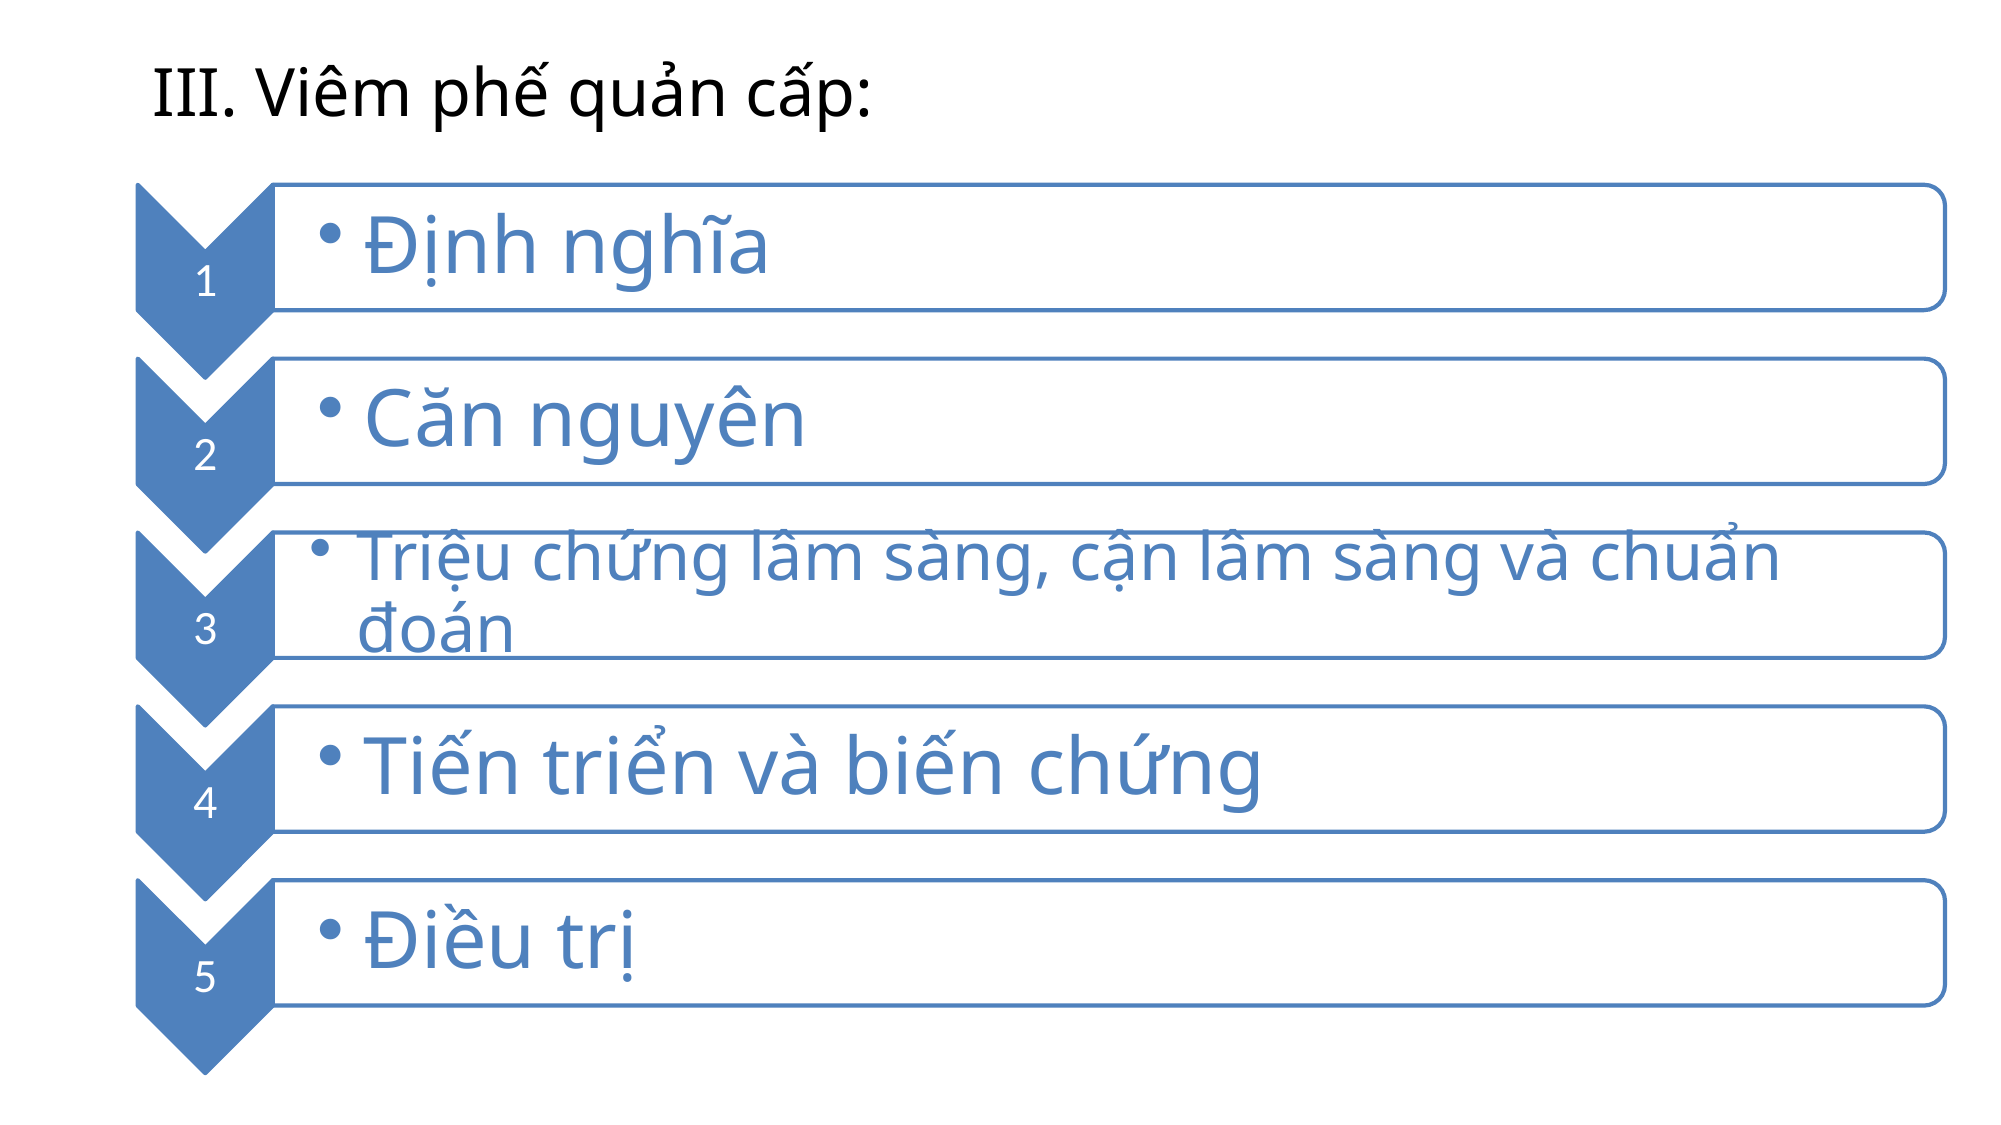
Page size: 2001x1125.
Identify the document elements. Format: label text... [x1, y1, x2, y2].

text_box III. Viêm phế quản cấp: [137, 42, 1130, 138]
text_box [137, 184, 1946, 1074]
